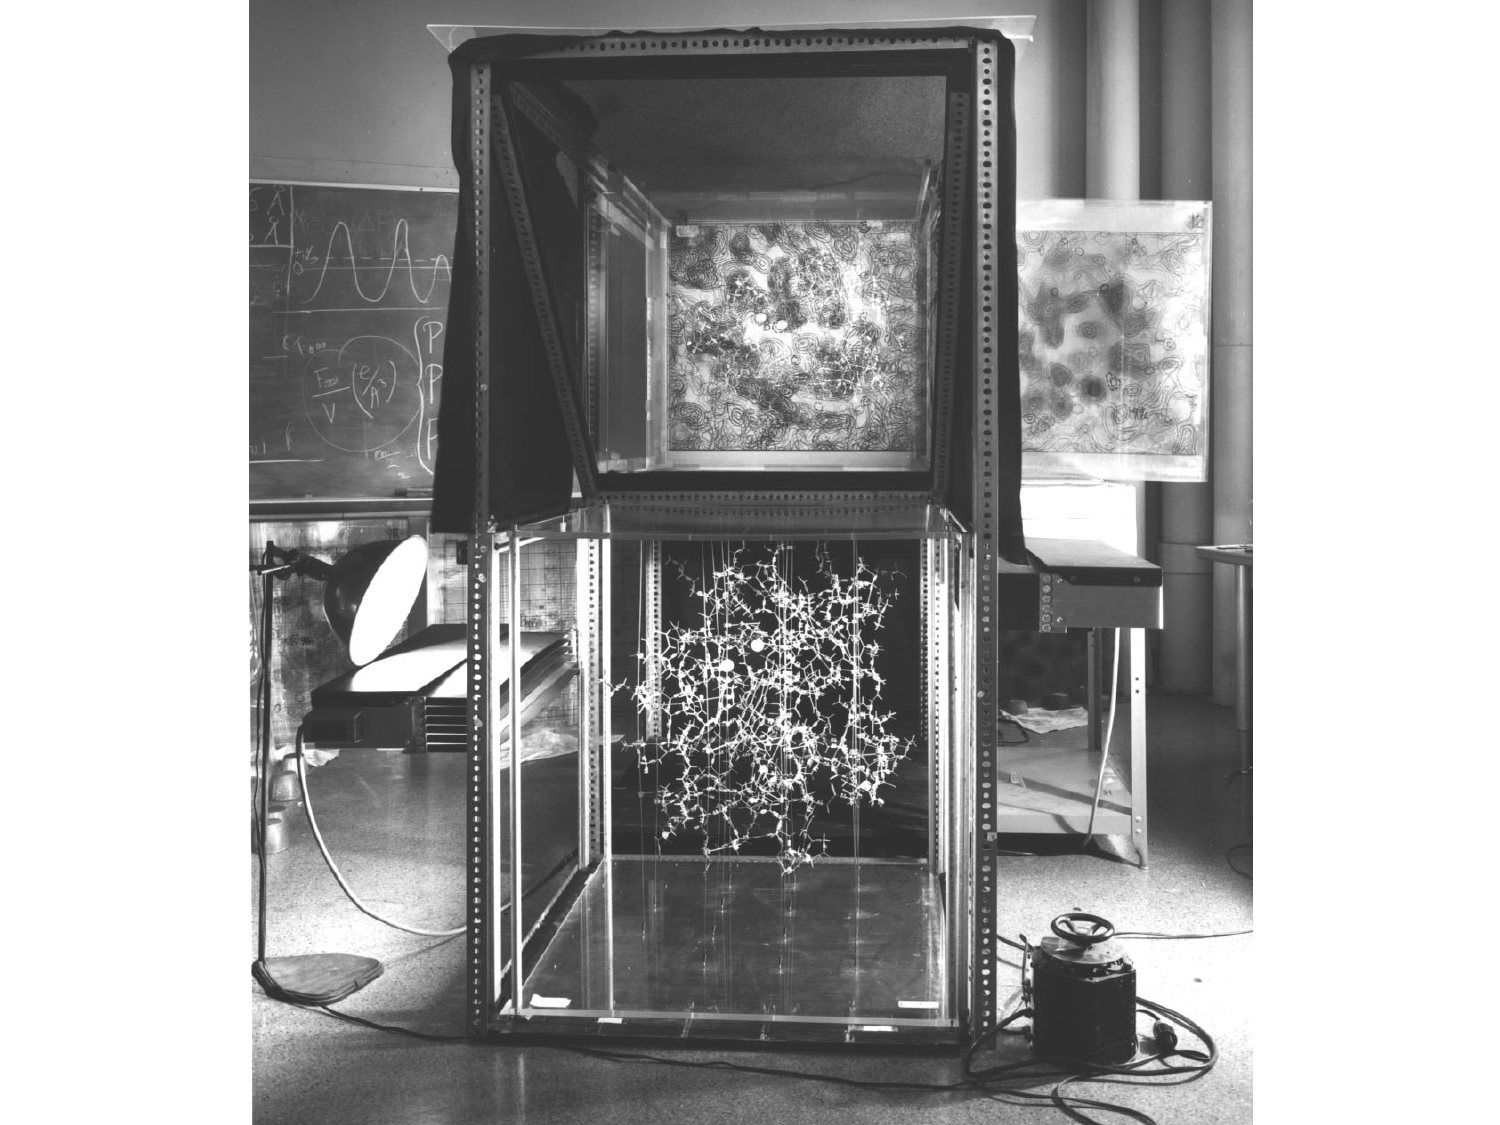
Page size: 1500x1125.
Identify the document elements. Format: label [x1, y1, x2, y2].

picture [249, 0, 1253, 1125]
